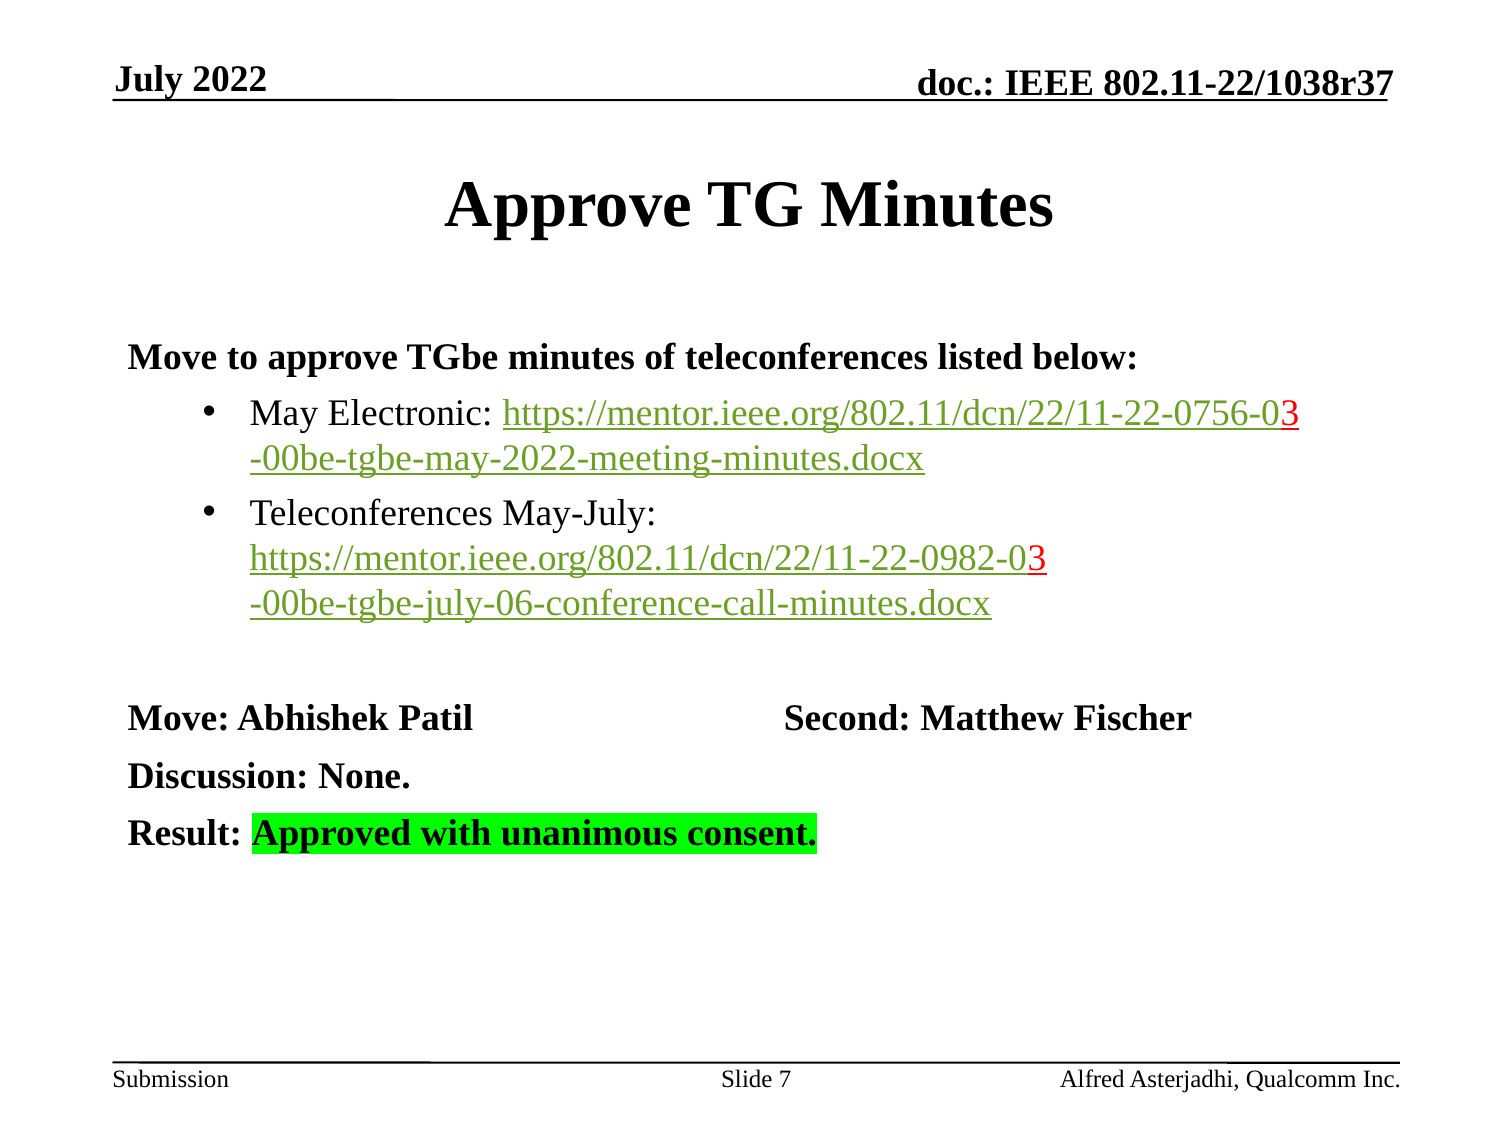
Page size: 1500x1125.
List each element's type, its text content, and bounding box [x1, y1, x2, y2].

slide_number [114, 54, 423, 100]
list Move to approve TGbe minutes of teleconferences listed below: May Electronic: https://mentor.ieee.org/802.11/dcn/22/11-22-0756-03-00be-tgbe-may-2022-meeting-minutes.docx Teleconferences May-July: https://mentor.ieee.org/802.11/dcn/22/11-22-0982-03-00be-tgbe-july-06-conference-call-minutes.docx Move: Abhishek Patil Second: Matthew Fischer Discussion: None. Result: Approved with unanimous consent. [112, 324, 1388, 1000]
footer Alfred Asterjadhi, Qualcomm Inc. [878, 1061, 1402, 1093]
title Approve TG Minutes [112, 112, 1388, 288]
slide_number Slide 7 [712, 1061, 800, 1123]
